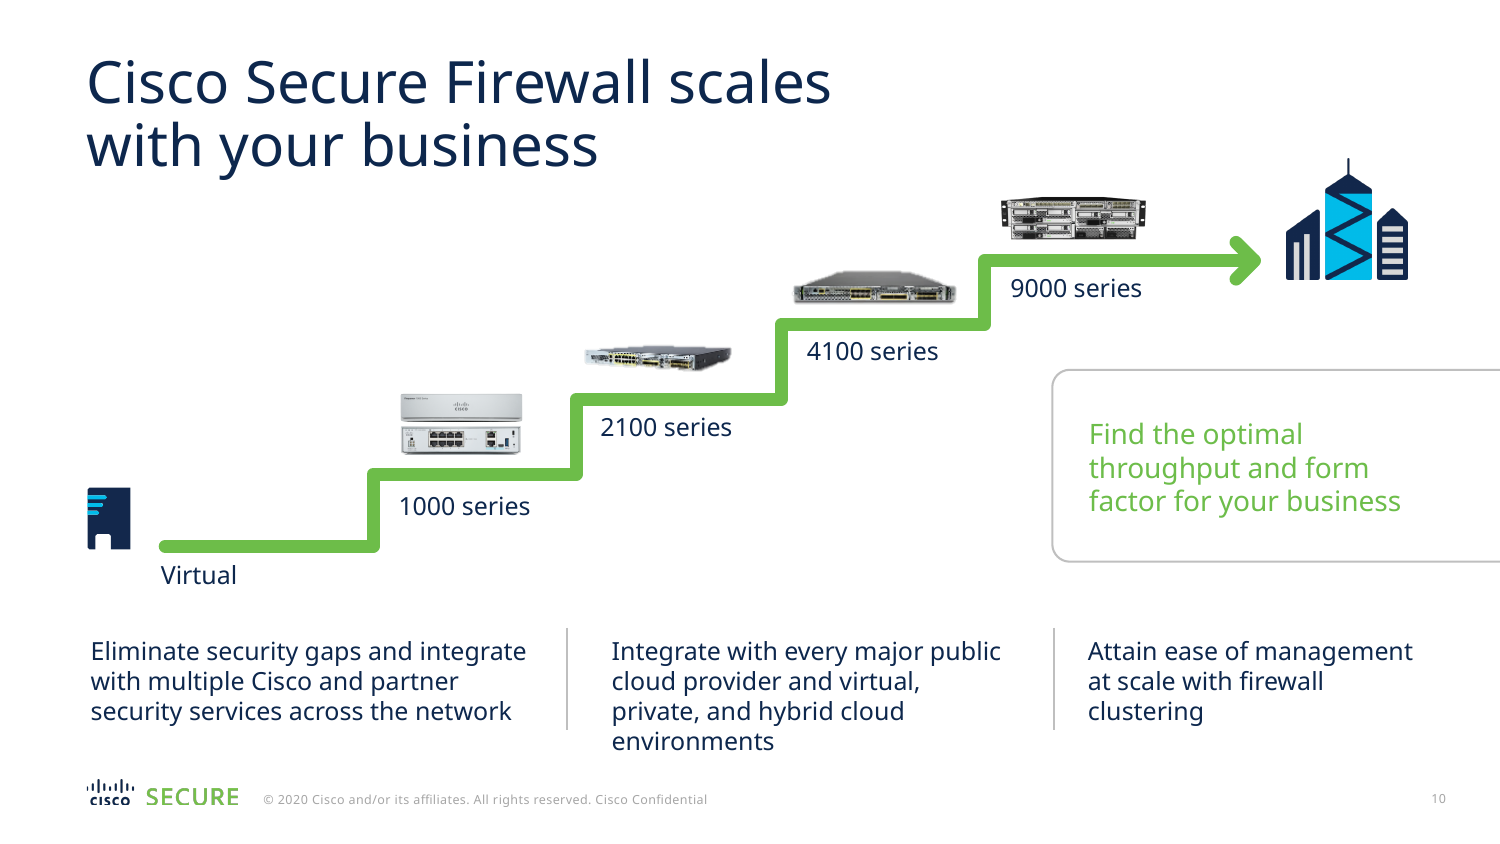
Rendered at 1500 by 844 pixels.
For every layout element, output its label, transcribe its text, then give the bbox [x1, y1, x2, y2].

picture [775, 204, 974, 317]
text_box [1052, 367, 1500, 564]
picture [566, 282, 745, 383]
text_box Integrate with every major public cloud provider and virtual, private, and hybrid cloud environments [596, 627, 1025, 763]
text_box Attain ease of management at scale with firewall clustering [1073, 627, 1446, 733]
text_box Virtual [146, 552, 259, 597]
text_box Eliminate security gaps and integrate with multiple Cisco and partner security services across the network [75, 627, 566, 733]
title Cisco Secure Firewall scales with your business [71, 55, 1441, 176]
picture [1286, 158, 1408, 280]
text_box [164, 247, 1255, 547]
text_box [87, 487, 131, 550]
picture [999, 195, 1147, 243]
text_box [400, 392, 523, 455]
